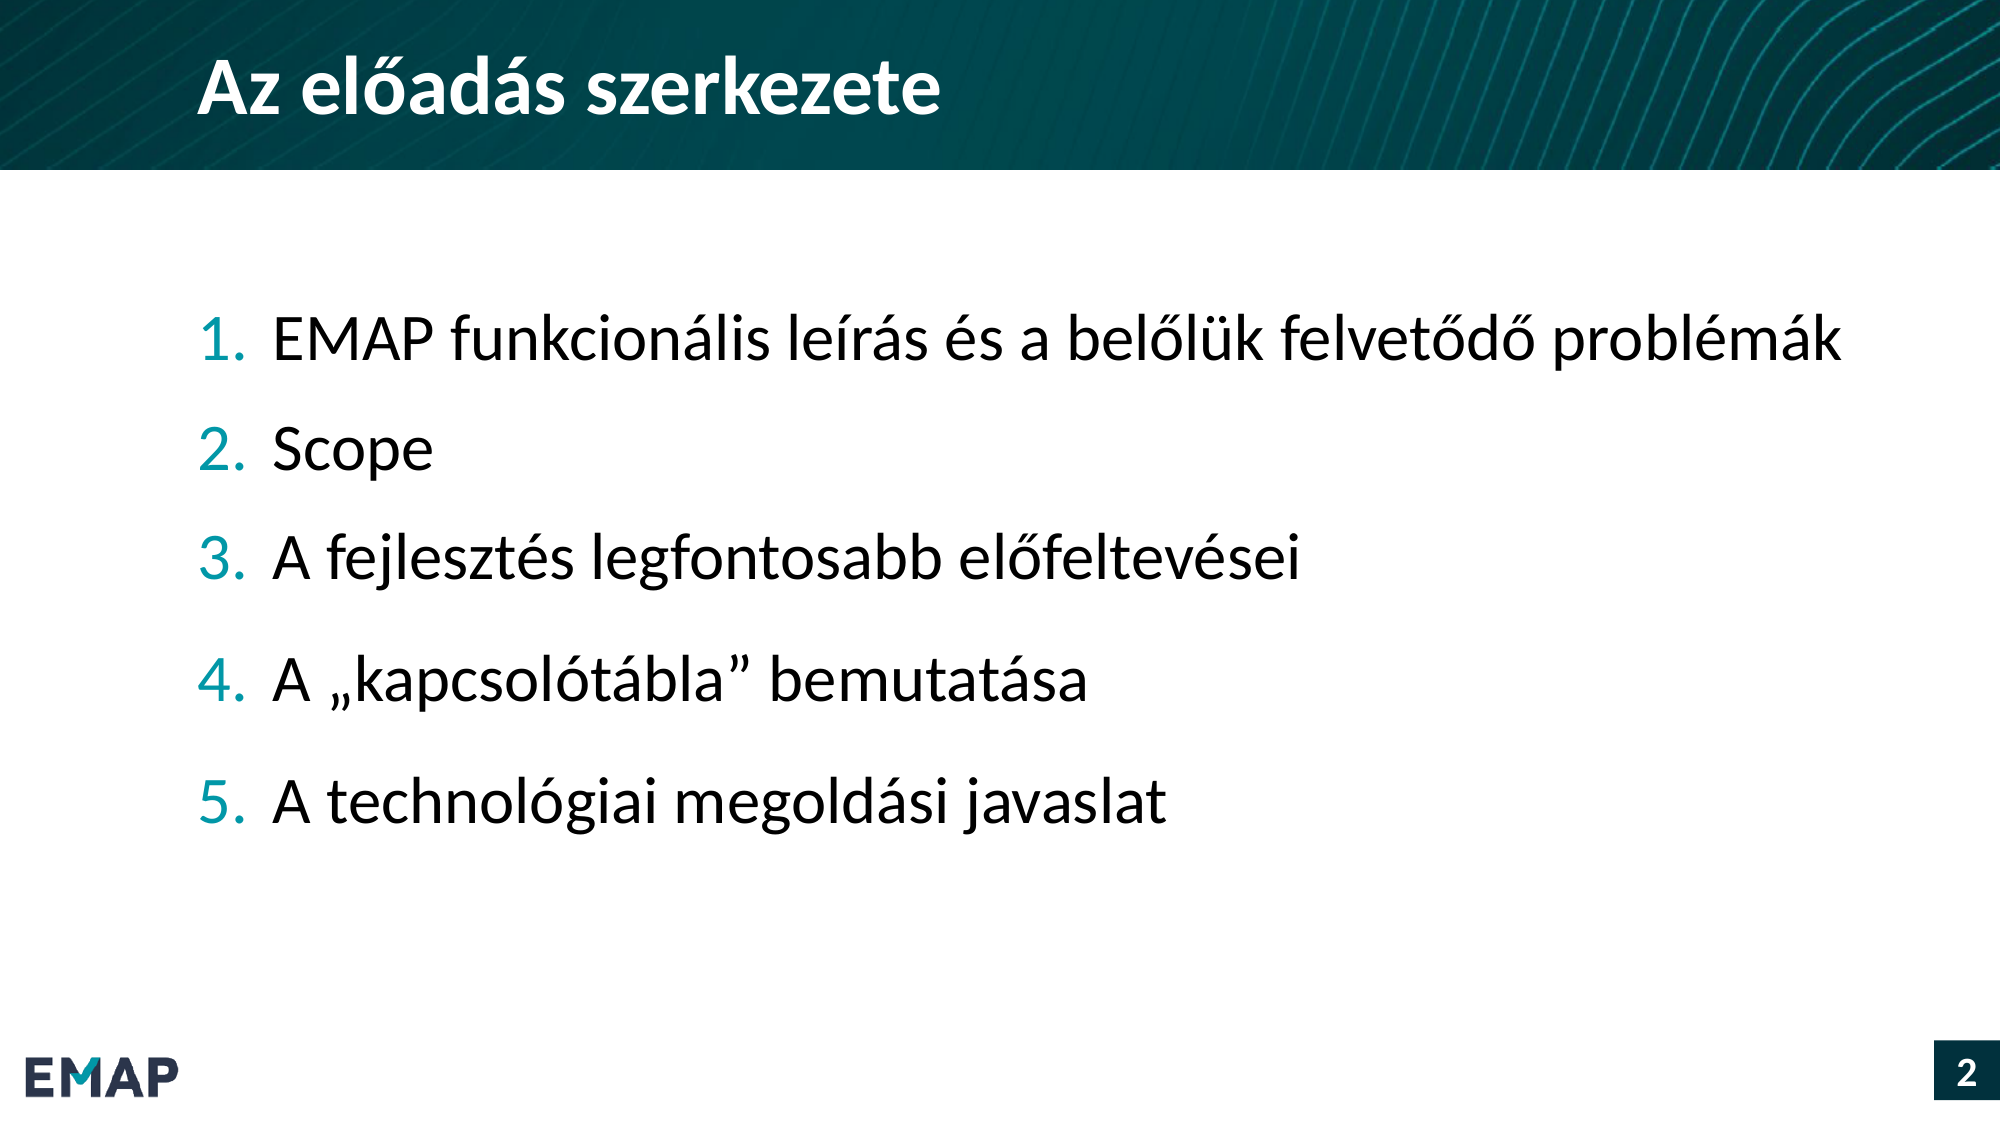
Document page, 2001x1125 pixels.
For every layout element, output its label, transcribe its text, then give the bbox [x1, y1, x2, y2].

text_box EMAP funkcionális leírás és a belőlük felvetődő problémák Scope A fejlesztés legfontosabb előfeltevései A „kapcsolótábla” bemutatása A technológiai megoldási javaslat [183, 295, 1875, 984]
picture [0, 0, 2000, 170]
picture [18, 1051, 184, 1105]
slide_number 2 [1934, 1040, 2000, 1101]
